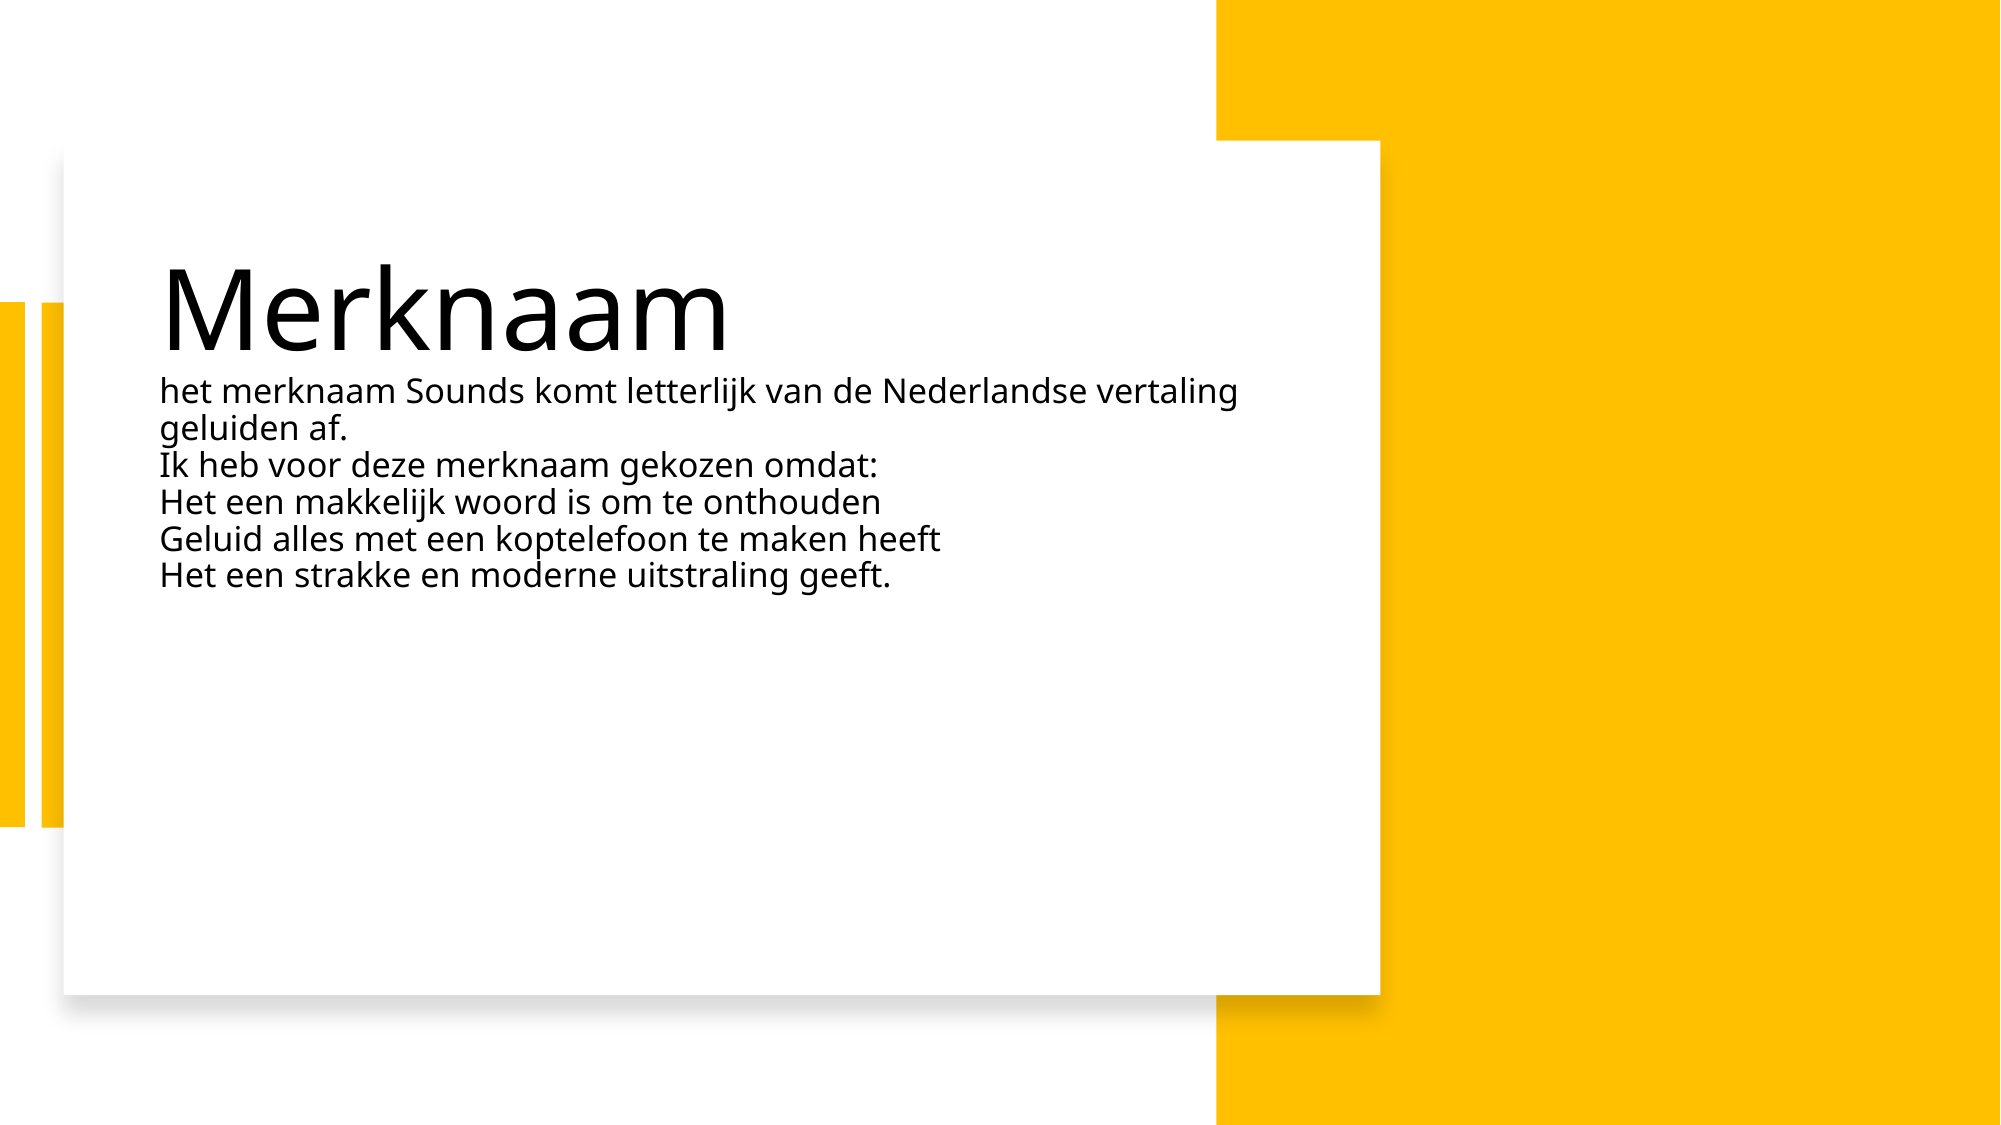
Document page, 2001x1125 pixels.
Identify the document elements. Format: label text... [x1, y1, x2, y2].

text_box [63, 140, 1381, 996]
title Merknaam het merknaam Sounds komt letterlijk van de Nederlandse vertaling geluiden af. Ik heb voor deze merknaam gekozen omdat: Het een makkelijk woord is om te onthouden Geluid alles met een koptelefoon te maken heeft Het een strakke en moderne uitstraling geeft. [144, 241, 1311, 901]
text_box [0, 301, 26, 828]
text_box [0, 0, 1215, 1125]
text_box [41, 302, 53, 829]
text_box [1215, 0, 2000, 1125]
